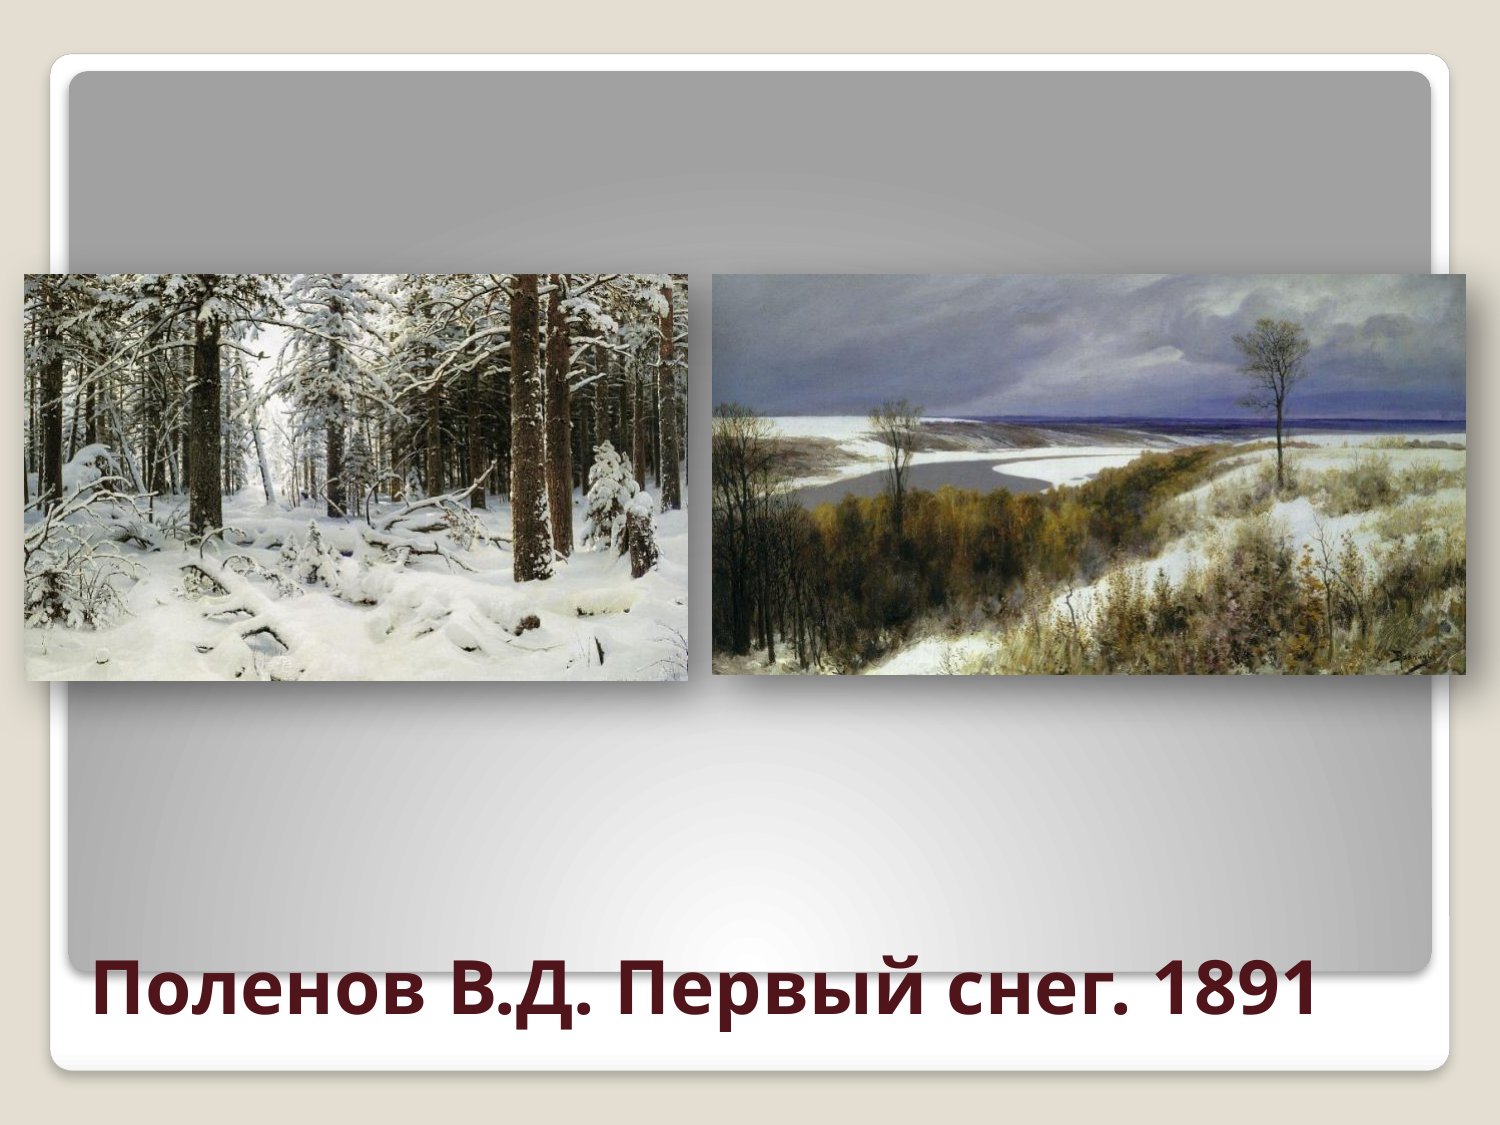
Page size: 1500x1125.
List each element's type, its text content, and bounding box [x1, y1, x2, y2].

title Поленов В.Д. Первый снег. 1891 [75, 849, 1425, 1038]
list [24, 274, 688, 681]
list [712, 274, 1466, 676]
